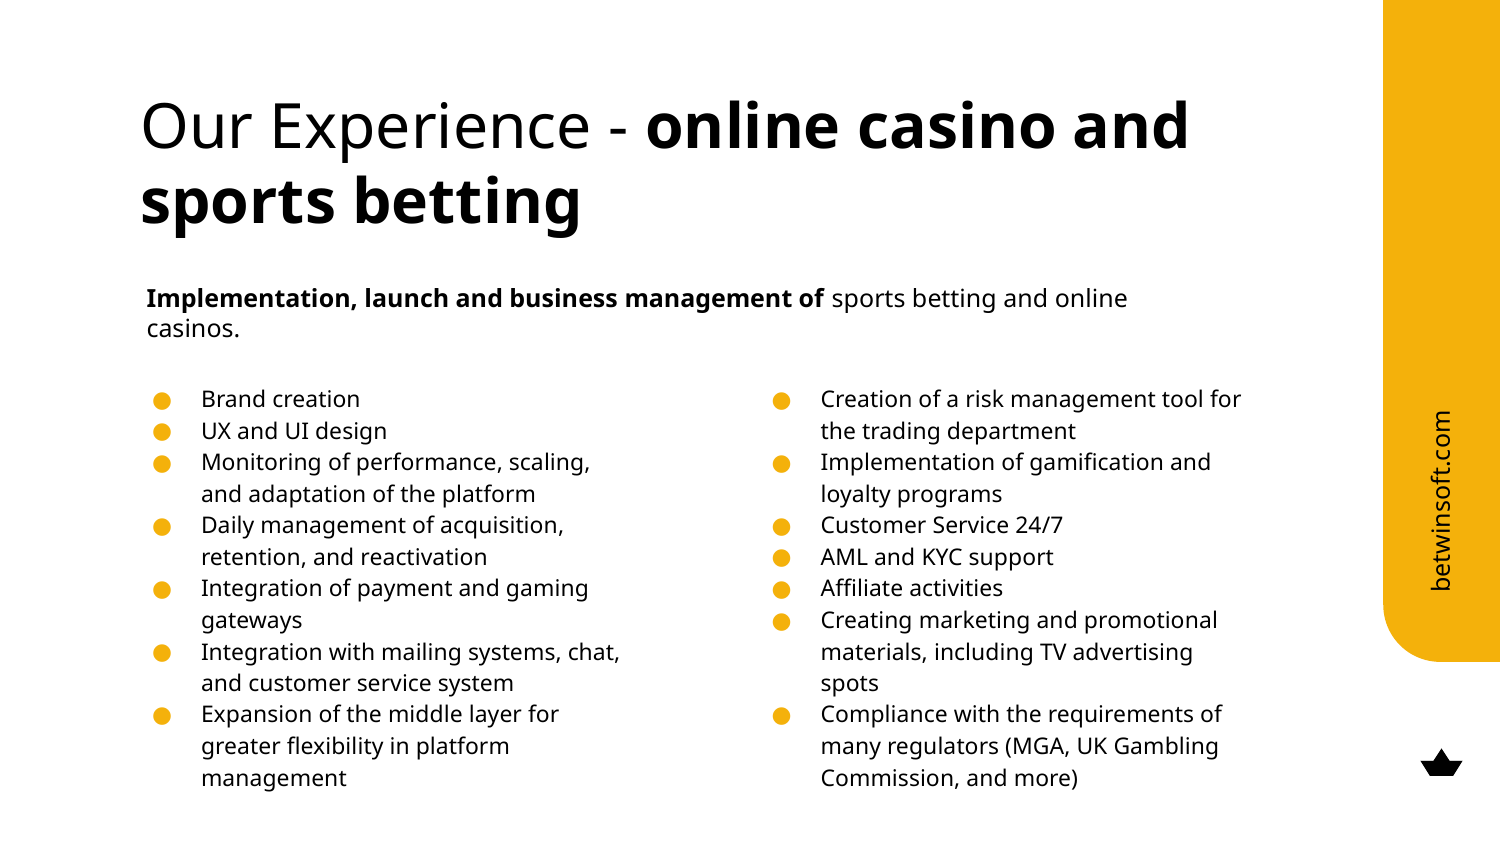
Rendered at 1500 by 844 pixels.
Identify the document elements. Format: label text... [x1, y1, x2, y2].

text_box [1383, 0, 1500, 662]
text_box Creation of a risk management tool for the trading department Implementation of gamification and loyalty programs Customer Service 24/7 AML and KYC support Affiliate activities Creating marketing and promotional materials, including TV advertising spots Compliance with the requirements of many regulators (MGA, UK Gambling Commission, and more) [730, 365, 1271, 789]
text_box Implementation, launch and business management of sports betting and online casinos. [131, 267, 1230, 337]
text_box betwinsoft.com [1409, 387, 1462, 608]
picture [1420, 748, 1464, 777]
text_box Our Experience - online casino and sports betting [125, 71, 1314, 180]
text_box Brand creation UX and UI design Monitoring of performance, scaling, and adaptation of the platform Daily management of acquisition, retention, and reactivation Integration of payment and gaming gateways Integration with mailing systems, chat, and customer service system Expansion of the middle layer for greater flexibility in platform management [111, 365, 641, 789]
